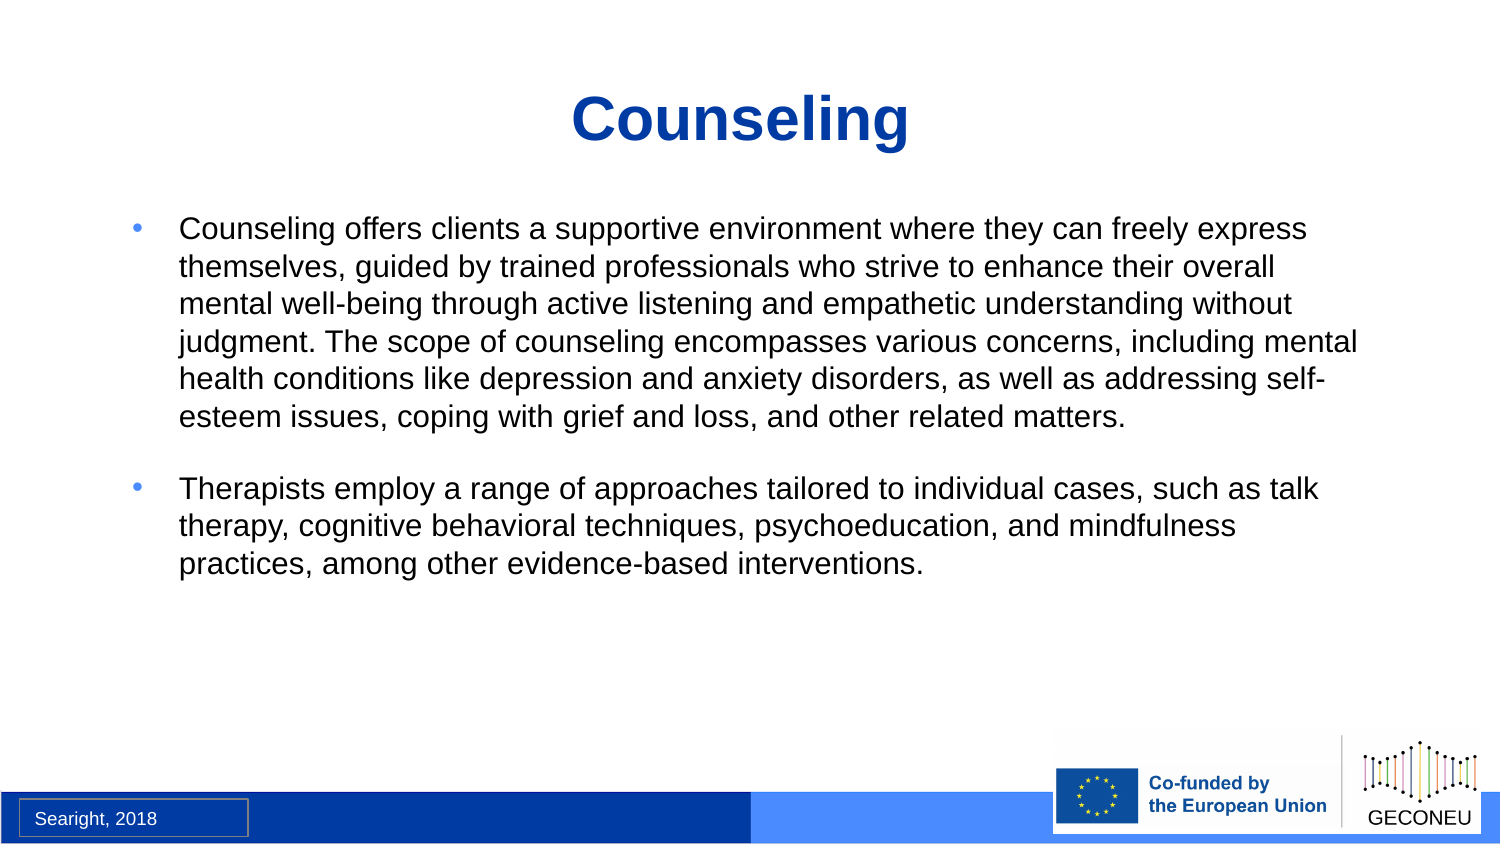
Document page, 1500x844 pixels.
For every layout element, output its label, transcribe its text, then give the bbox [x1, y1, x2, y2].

picture [0, 727, 1500, 844]
list Counseling offers clients a supportive environment where they can freely express themselves, guided by trained professionals who strive to enhance their overall mental well-being through active listening and empathetic understanding without judgment. The scope of counseling encompasses various concerns, including mental health conditions like depression and anxiety disorders, as well as addressing self-esteem issues, coping with grief and loss, and other related matters. Therapists employ a range of approaches tailored to individual cases, such as talk therapy, cognitive behavioral techniques, psychoeducation, and mindfulness practices, among other evidence-based interventions. [116, 193, 1383, 755]
title Counseling [116, 63, 1383, 157]
